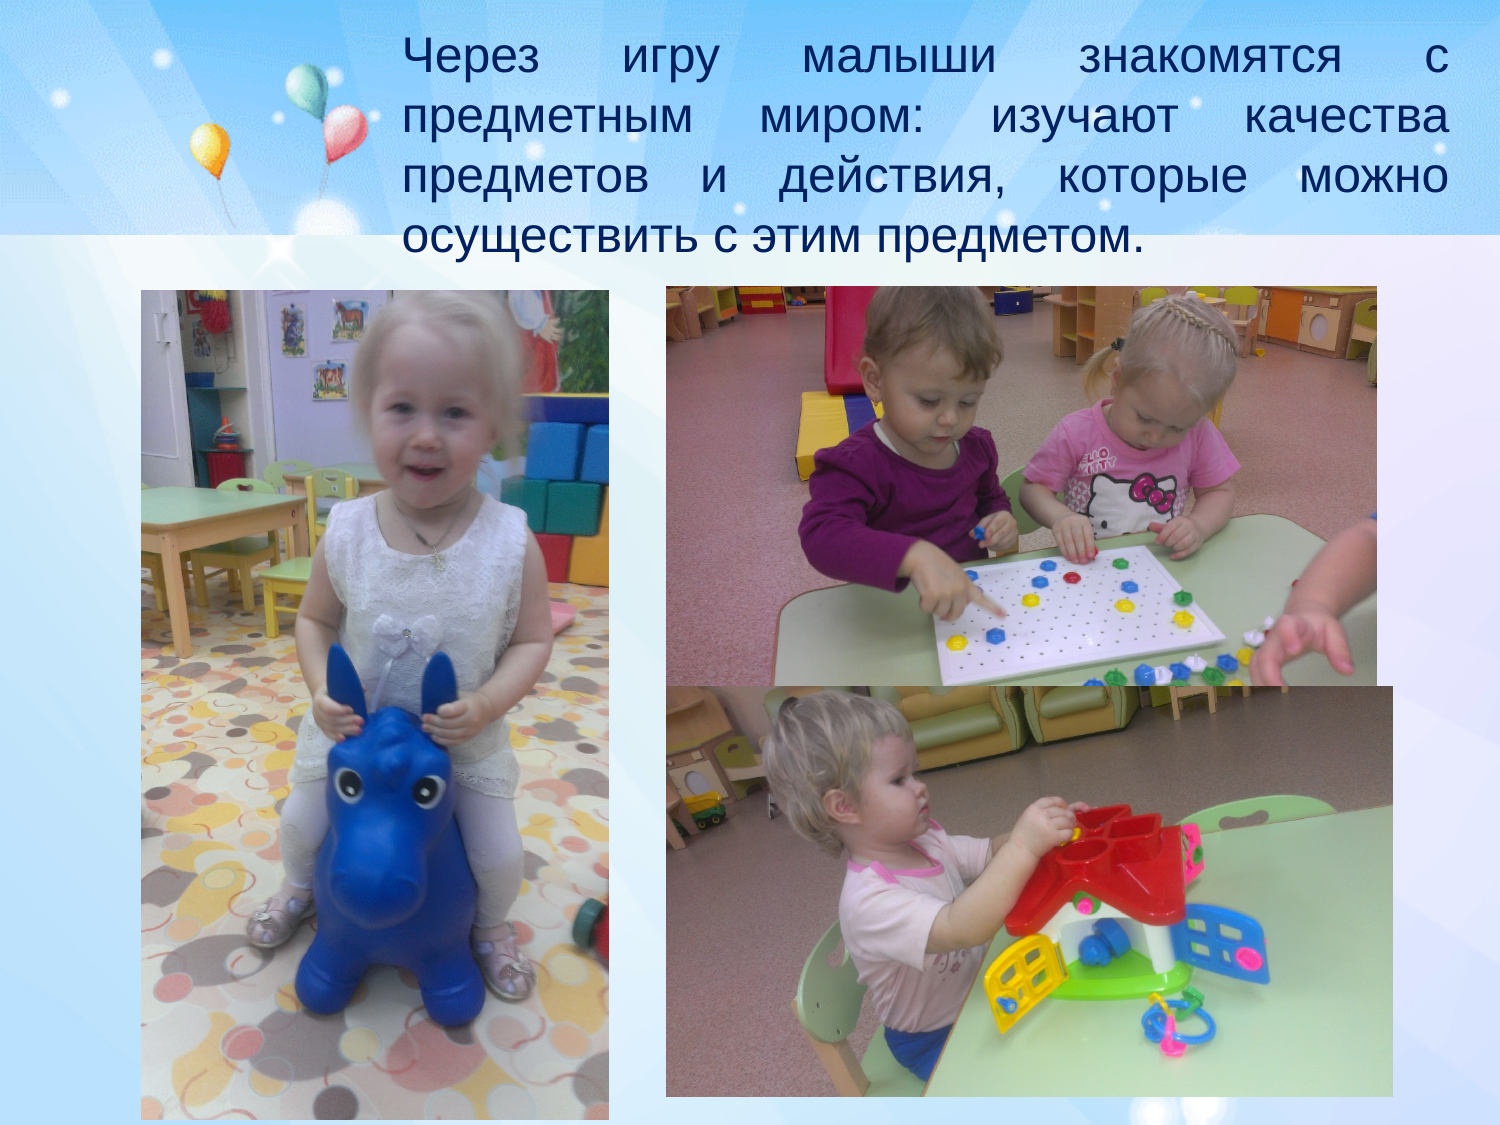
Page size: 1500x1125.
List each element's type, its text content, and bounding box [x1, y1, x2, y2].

picture [0, 0, 1500, 1125]
list Через игру малыши знакомятся с предметным миром: изучают качества предметов и действия, которые можно осуществить с этим предметом. [386, 46, 1466, 270]
